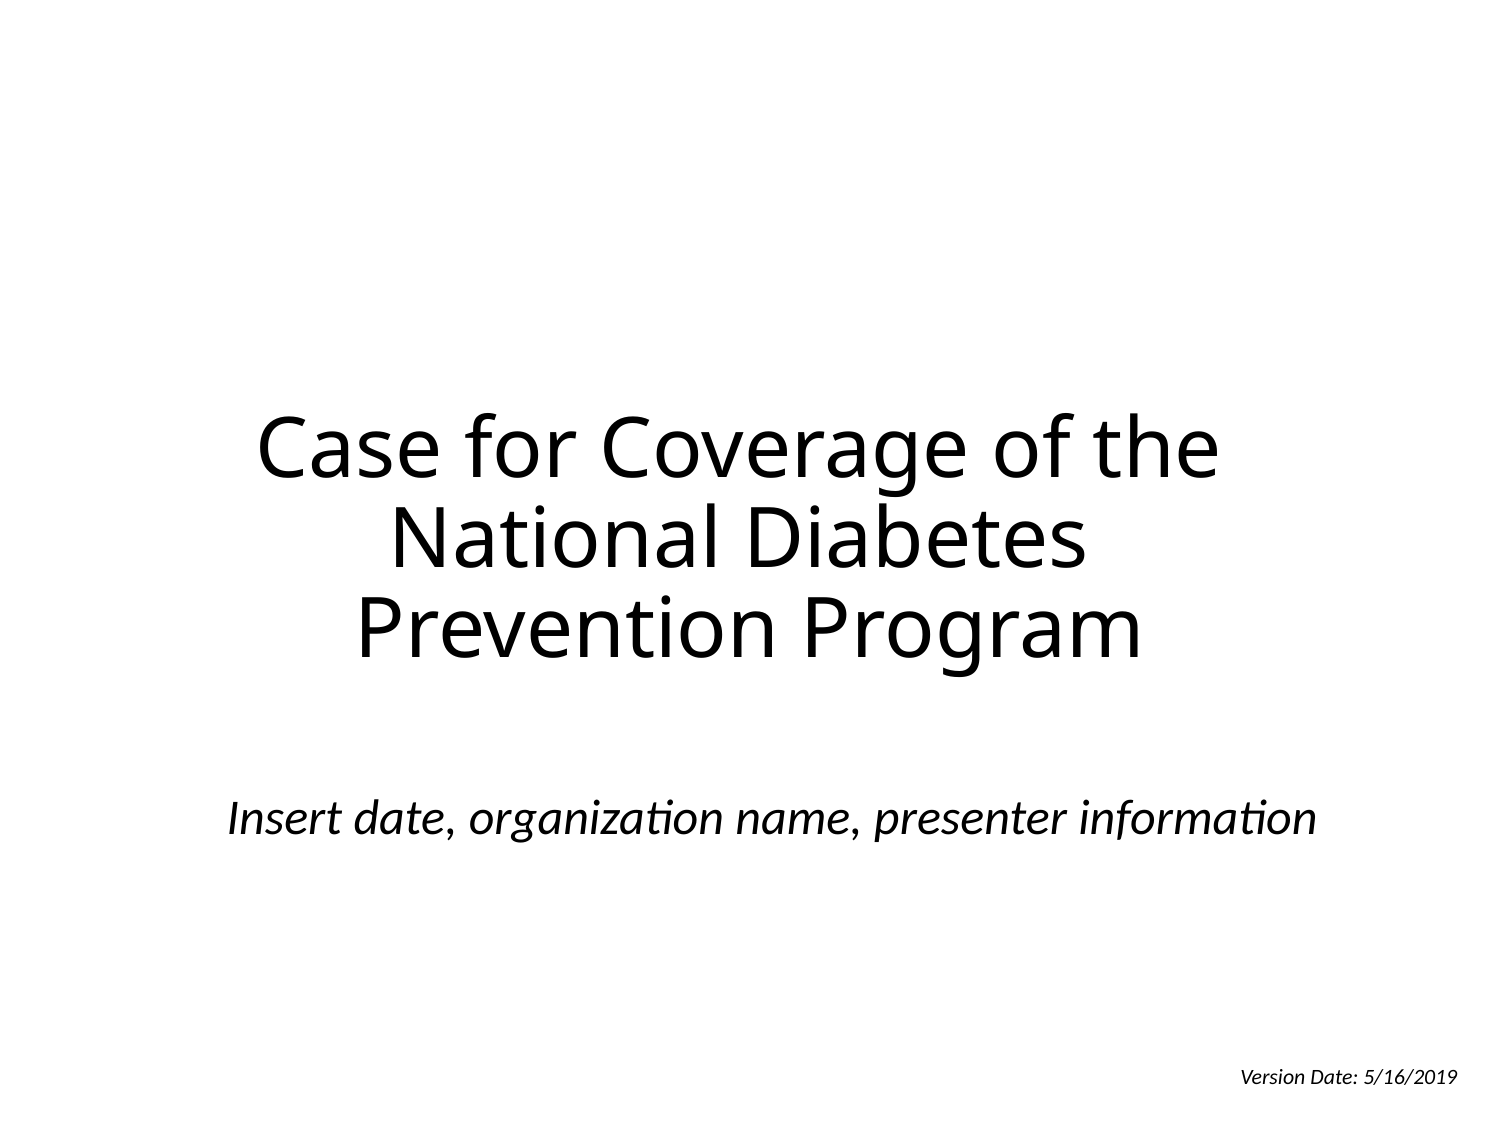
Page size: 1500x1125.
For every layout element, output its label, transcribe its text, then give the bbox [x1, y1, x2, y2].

subtitle Insert date, organization name, presenter information [210, 784, 1336, 1056]
text_box Version Date: 5/16/2019 [1210, 1055, 1488, 1097]
title Case for Coverage of the National Diabetes Prevention Program [112, 392, 1388, 784]
